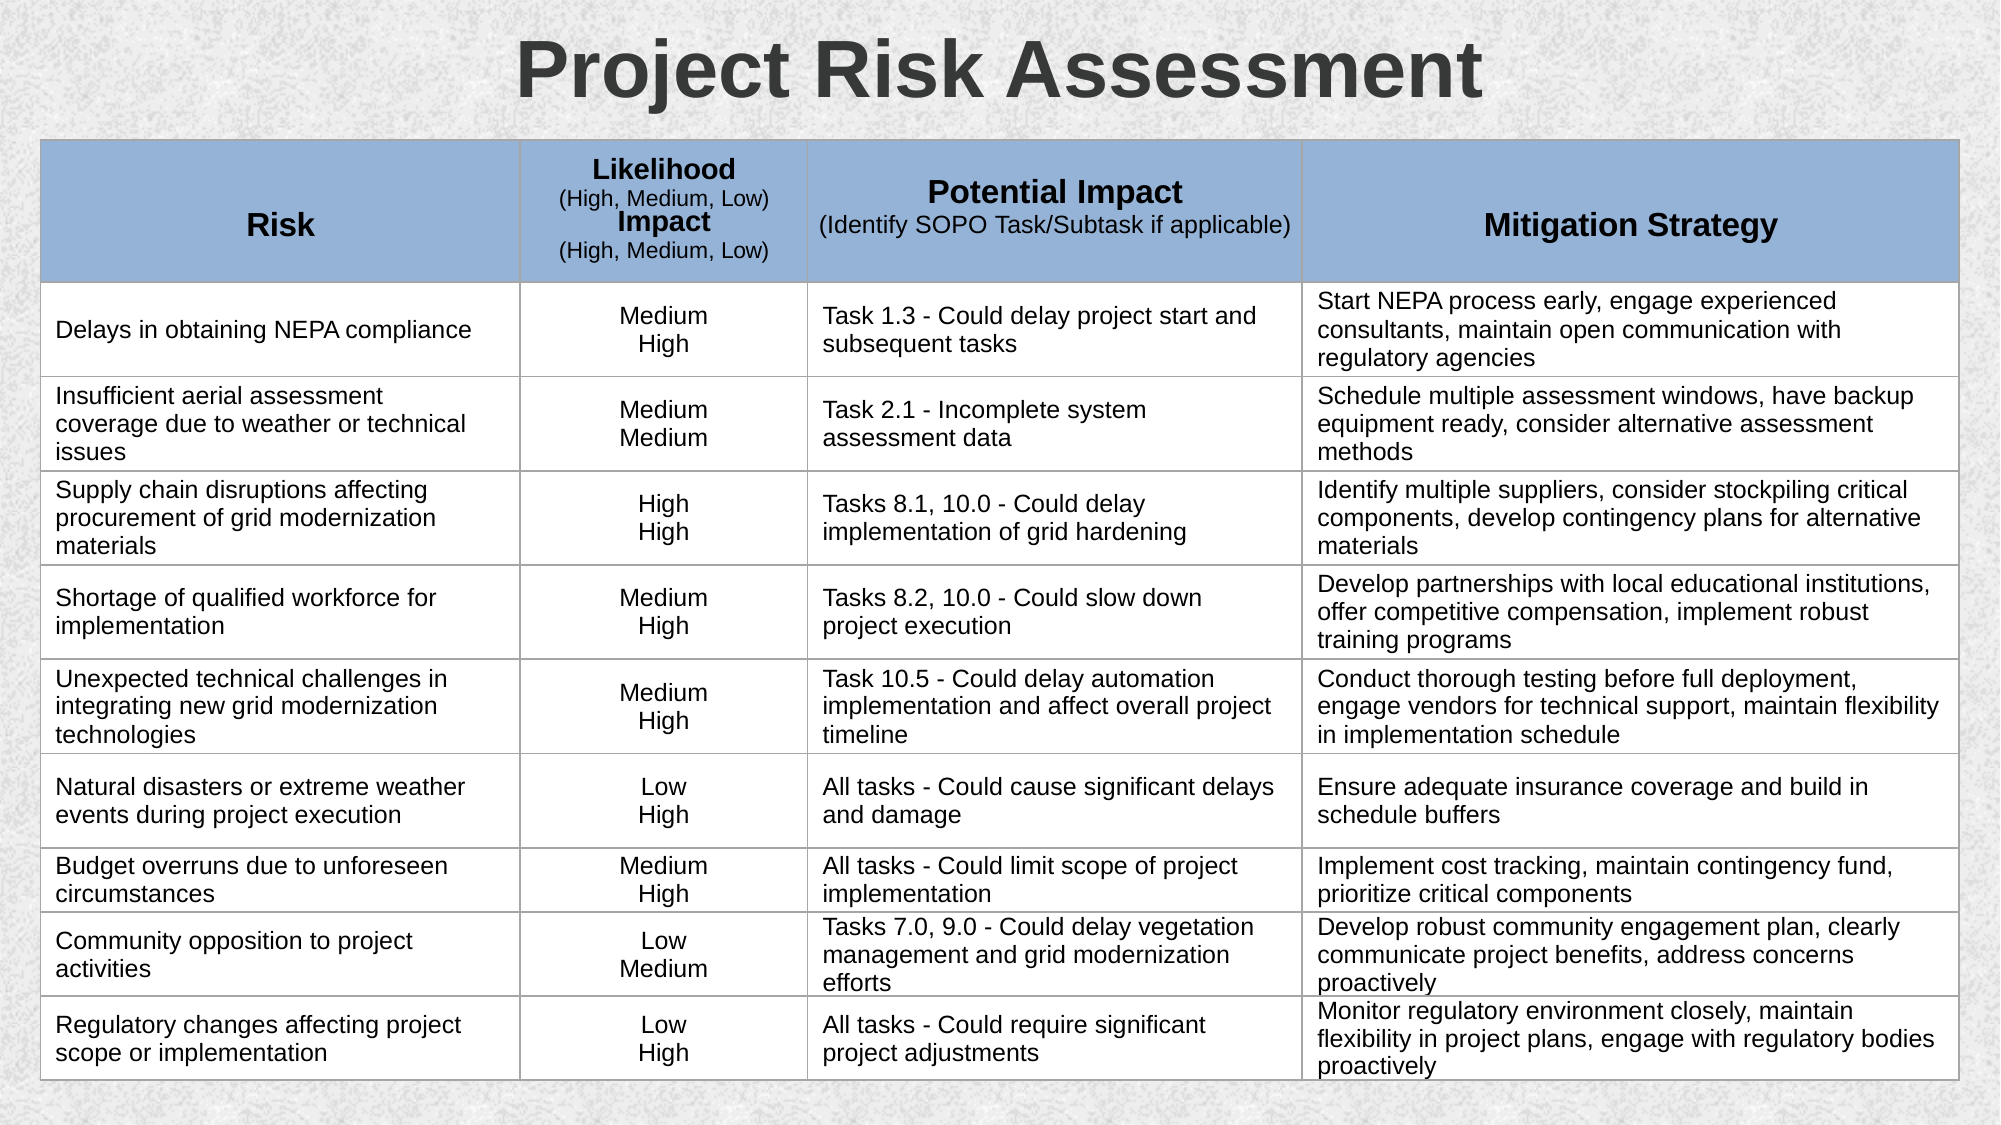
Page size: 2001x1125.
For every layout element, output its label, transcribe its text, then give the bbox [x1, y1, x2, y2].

table_header Mitigation Strategy [1303, 141, 1958, 281]
table_cell Budget overruns due to unforeseen circumstances [41, 849, 519, 911]
table_cell High High [521, 472, 807, 564]
table_cell Monitor regulatory environment closely, maintain flexibility in project plans, engage with regulatory bodies proactively [1303, 997, 1958, 1079]
title Project Risk Assessment [40, 12, 1960, 123]
table_header Potential Impact (Identify SOPO Task/Subtask if applicable) [808, 141, 1301, 281]
table_cell Regulatory changes affecting project scope or implementation [41, 997, 519, 1079]
table_cell Task 1.3 - Could delay project start and subsequent tasks [808, 283, 1301, 376]
table_cell Supply chain disruptions affecting procurement of grid modernization materials [41, 472, 519, 564]
table_cell Develop robust community engagement plan, clearly communicate project benefits, address concerns proactively [1303, 913, 1958, 995]
table_cell Task 2.1 - Incomplete system assessment data [808, 377, 1301, 470]
table_cell Unexpected technical challenges in integrating new grid modernization technologies [41, 660, 519, 753]
table_cell Low Medium [521, 913, 807, 995]
table_cell Implement cost tracking, maintain contingency fund, prioritize critical components [1303, 849, 1958, 911]
table_cell All tasks - Could limit scope of project implementation [808, 849, 1301, 911]
table_cell Medium Medium [521, 377, 807, 470]
table_cell Delays in obtaining NEPA compliance [41, 283, 519, 376]
table_cell Medium High [521, 660, 807, 753]
table_cell Medium High [521, 566, 807, 658]
table_header Risk [41, 141, 519, 281]
table_cell Tasks 7.0, 9.0 - Could delay vegetation management and grid modernization efforts [808, 913, 1301, 995]
table_cell Conduct thorough testing before full deployment, engage vendors for technical support, maintain flexibility in implementation schedule [1303, 660, 1958, 753]
table_cell Start NEPA process early, engage experienced consultants, maintain open communication with regulatory agencies [1303, 283, 1958, 376]
table_cell Schedule multiple assessment windows, have backup equipment ready, consider alternative assessment methods [1303, 377, 1958, 470]
picture [0, 0, 2001, 1125]
table_cell Tasks 8.1, 10.0 - Could delay implementation of grid hardening [808, 472, 1301, 564]
table_cell Identify multiple suppliers, consider stockpiling critical components, develop contingency plans for alternative materials [1303, 472, 1958, 564]
table_cell Shortage of qualified workforce for implementation [41, 566, 519, 658]
table_cell Ensure adequate insurance coverage and build in schedule buffers [1303, 754, 1958, 847]
table_cell Tasks 8.2, 10.0 - Could slow down project execution [808, 566, 1301, 658]
table_cell Medium High [521, 283, 807, 376]
table_cell Low High [521, 754, 807, 847]
table_cell Insufficient aerial assessment coverage due to weather or technical issues [41, 377, 519, 470]
table_cell Develop partnerships with local educational institutions, offer competitive compensation, implement robust training programs [1303, 566, 1958, 658]
table_cell All tasks - Could require significant project adjustments [808, 997, 1301, 1079]
table_cell All tasks - Could cause significant delays and damage [808, 754, 1301, 847]
table_cell Medium High [521, 849, 807, 911]
table_cell Task 10.5 - Could delay automation implementation and affect overall project timeline [808, 660, 1301, 753]
table_header Likelihood (High, Medium, Low) Impact (High, Medium, Low) [521, 141, 807, 281]
table_cell Community opposition to project activities [41, 913, 519, 995]
table_cell Natural disasters or extreme weather events during project execution [41, 754, 519, 847]
table_cell Low High [521, 997, 807, 1079]
